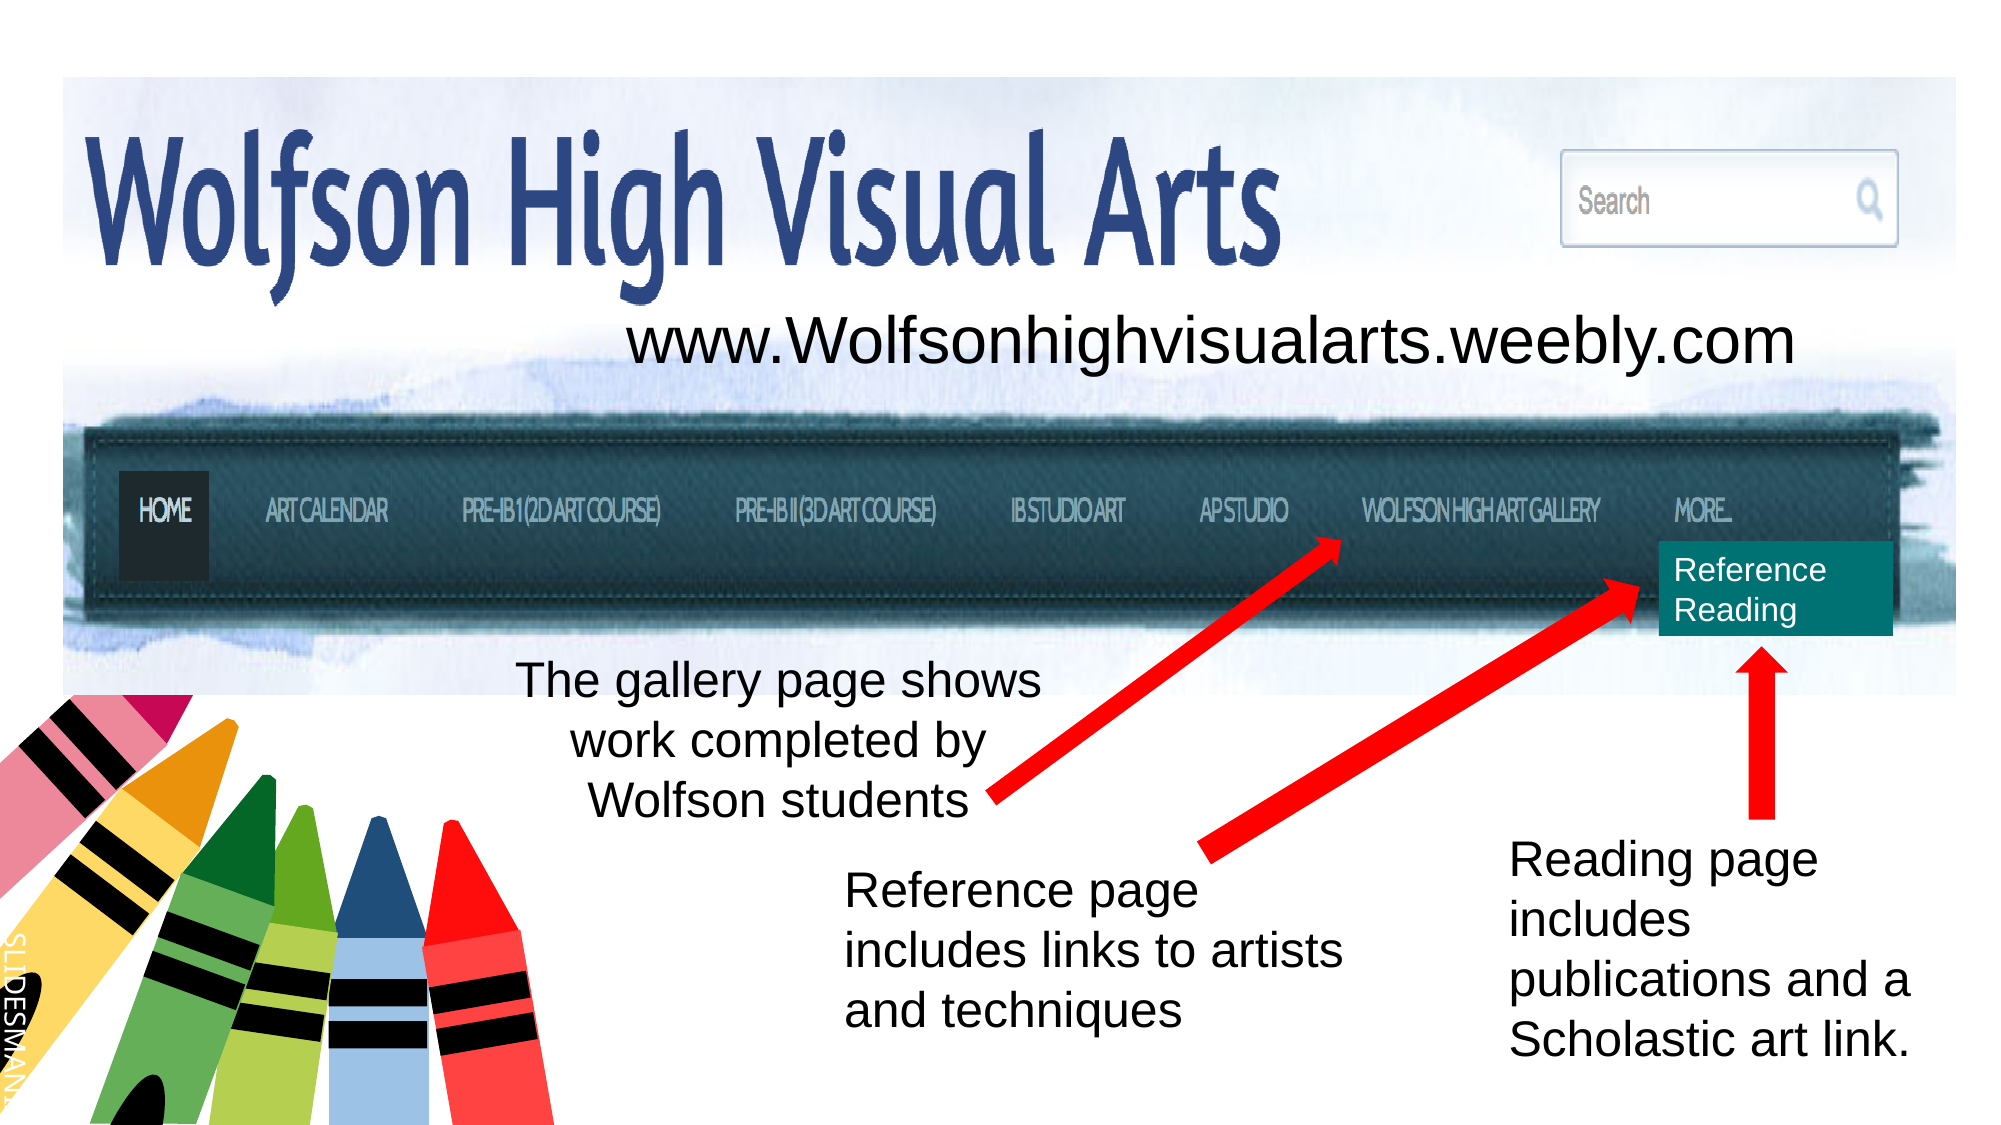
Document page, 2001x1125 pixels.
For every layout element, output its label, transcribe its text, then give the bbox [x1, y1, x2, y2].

text_box [983, 706, 1136, 808]
text_box Reading page includes publications and a Scholastic art link. [1493, 819, 1958, 1075]
text_box [1194, 706, 1475, 867]
picture [62, 76, 1956, 695]
text_box Reference page includes links to artists and techniques [829, 849, 1408, 1045]
text_box The gallery page shows work completed by Wolfson students [470, 706, 1086, 835]
text_box [1746, 706, 1777, 822]
